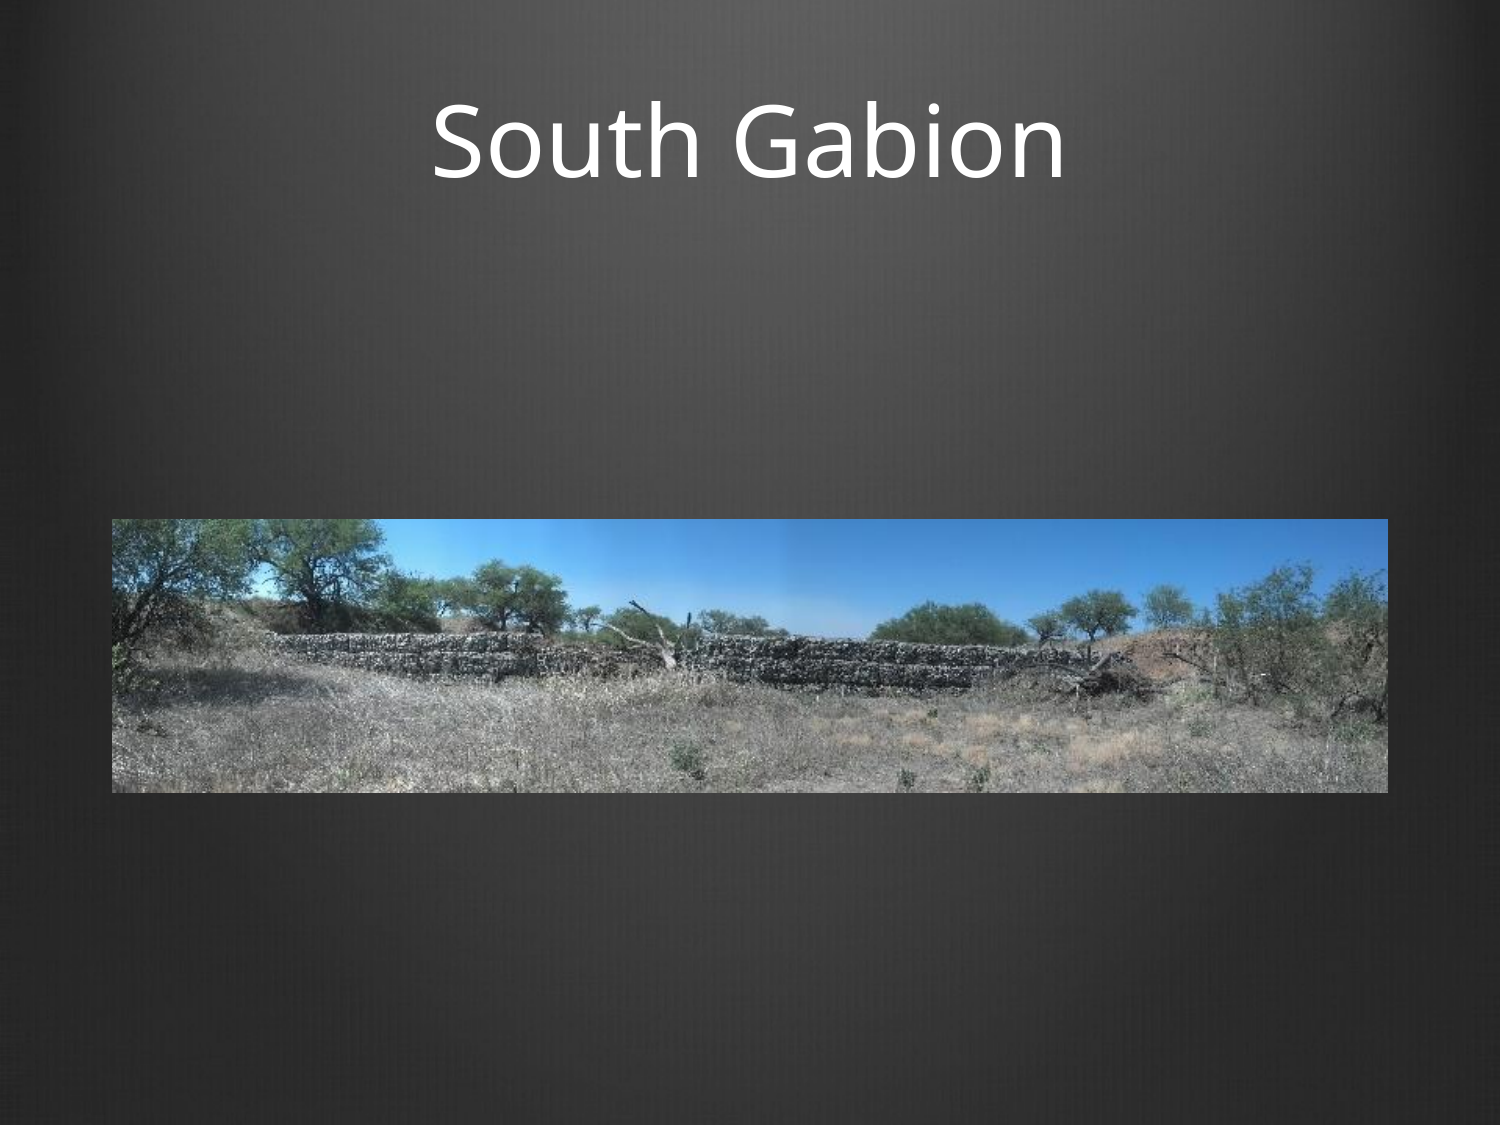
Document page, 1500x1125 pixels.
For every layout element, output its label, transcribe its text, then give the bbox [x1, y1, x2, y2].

title South Gabion [112, 19, 1388, 255]
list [112, 306, 1388, 1005]
